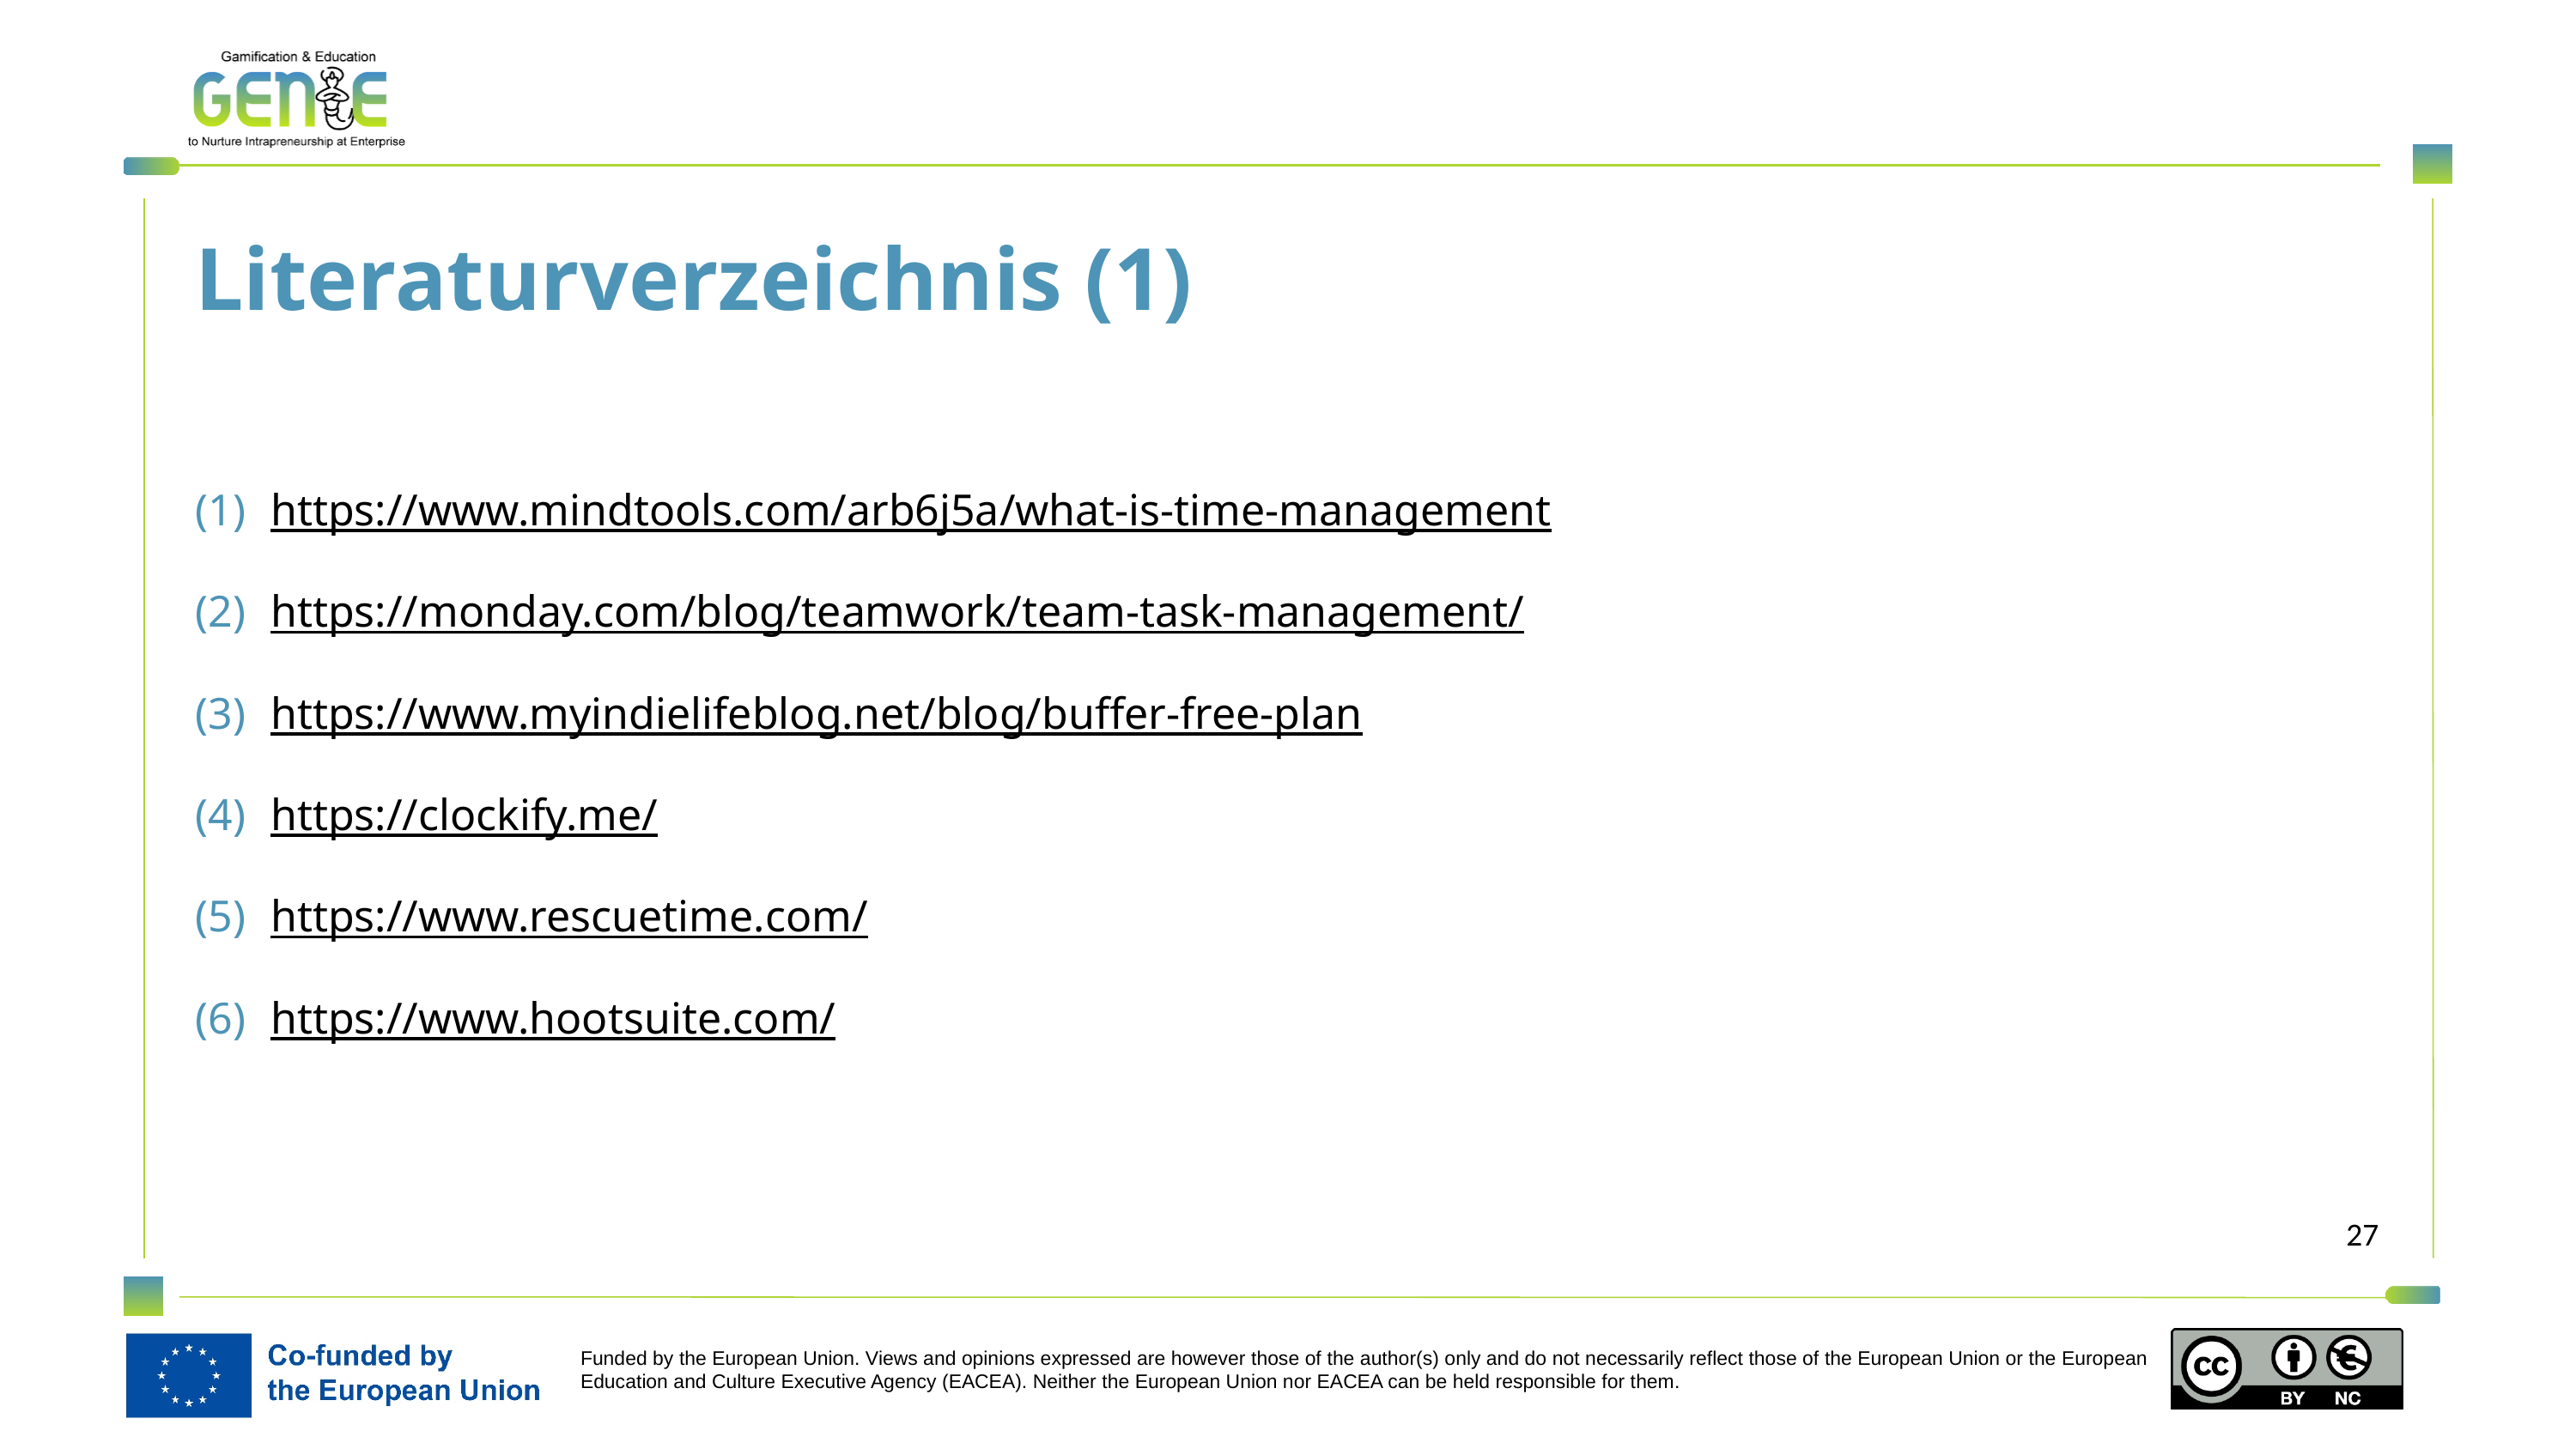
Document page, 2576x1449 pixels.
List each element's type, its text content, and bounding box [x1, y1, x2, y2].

picture [111, 1328, 562, 1423]
picture [2385, 1286, 2440, 1304]
picture [182, 45, 408, 151]
text_box Literaturverzeichnis (1) [182, 217, 1390, 334]
picture [2413, 144, 2452, 184]
picture [124, 1276, 163, 1316]
picture [124, 157, 179, 175]
picture [2171, 1328, 2403, 1410]
text_box https://www.mindtools.com/arb6j5a/what-is-time-management https://monday.com/blog/teamwork/team-task-management/ https://www.myindielifeblog.net/blog/buffer-free-plan https://clockify.me/ https://www.rescuetime.com/ https://www.hootsuite.com/ [182, 476, 2399, 1056]
